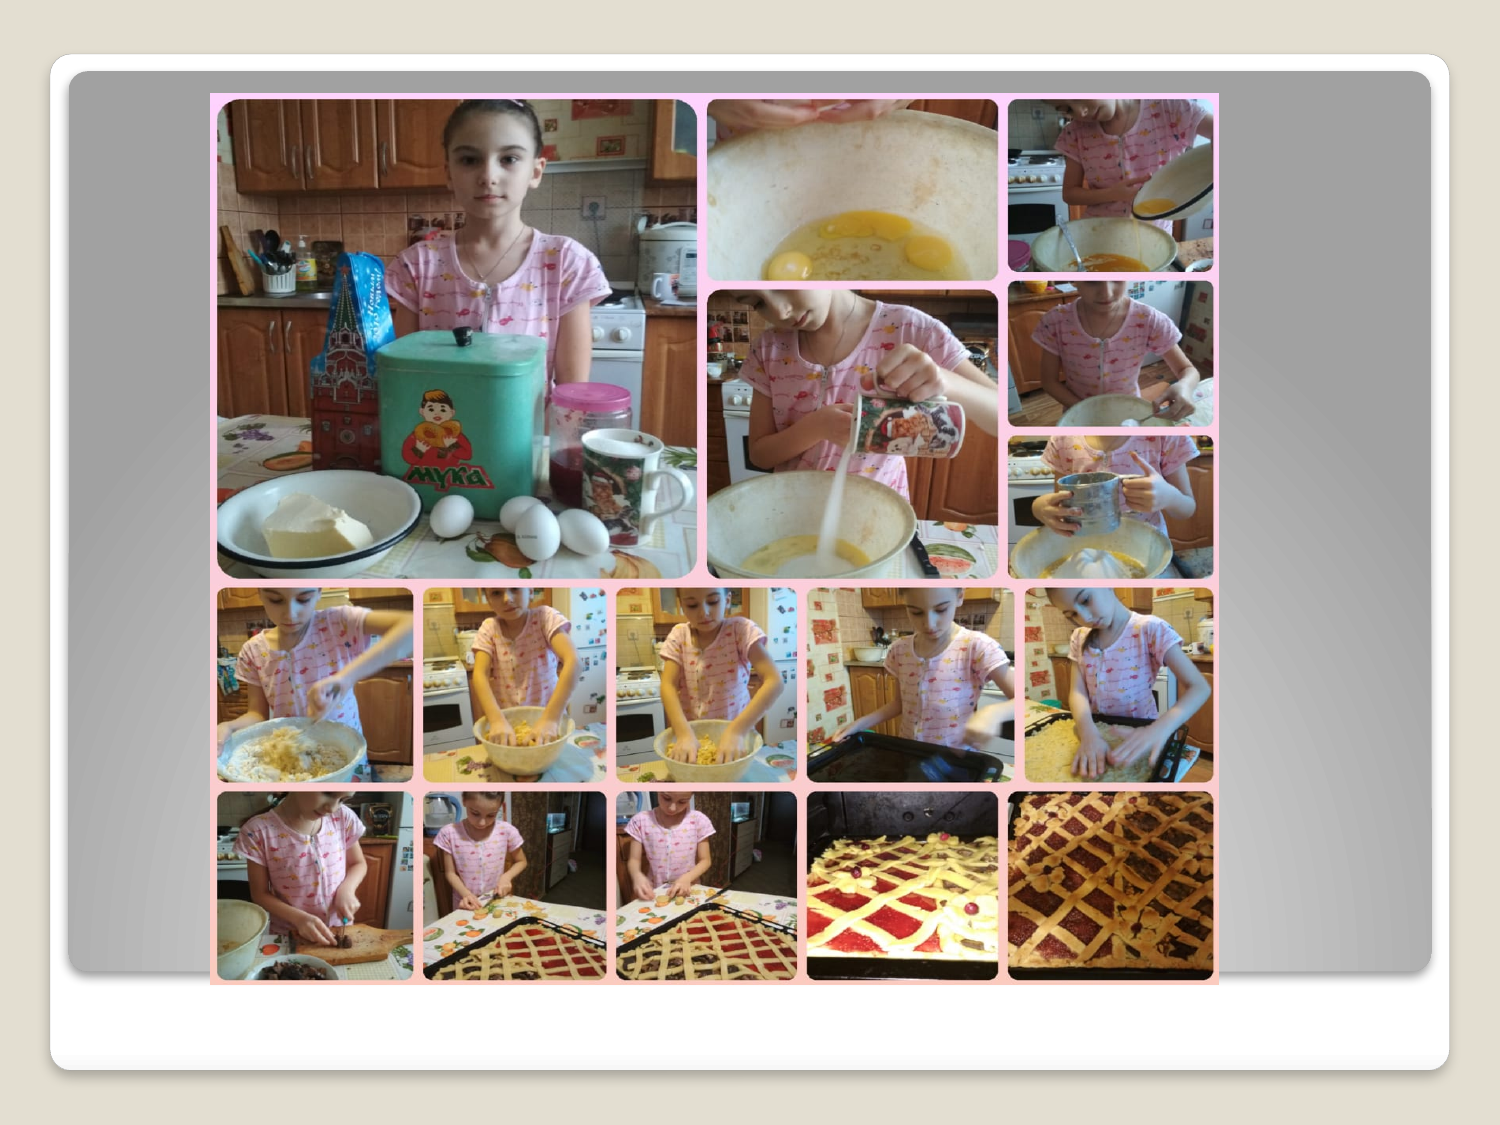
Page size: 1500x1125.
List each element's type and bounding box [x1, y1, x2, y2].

list [210, 93, 1219, 985]
